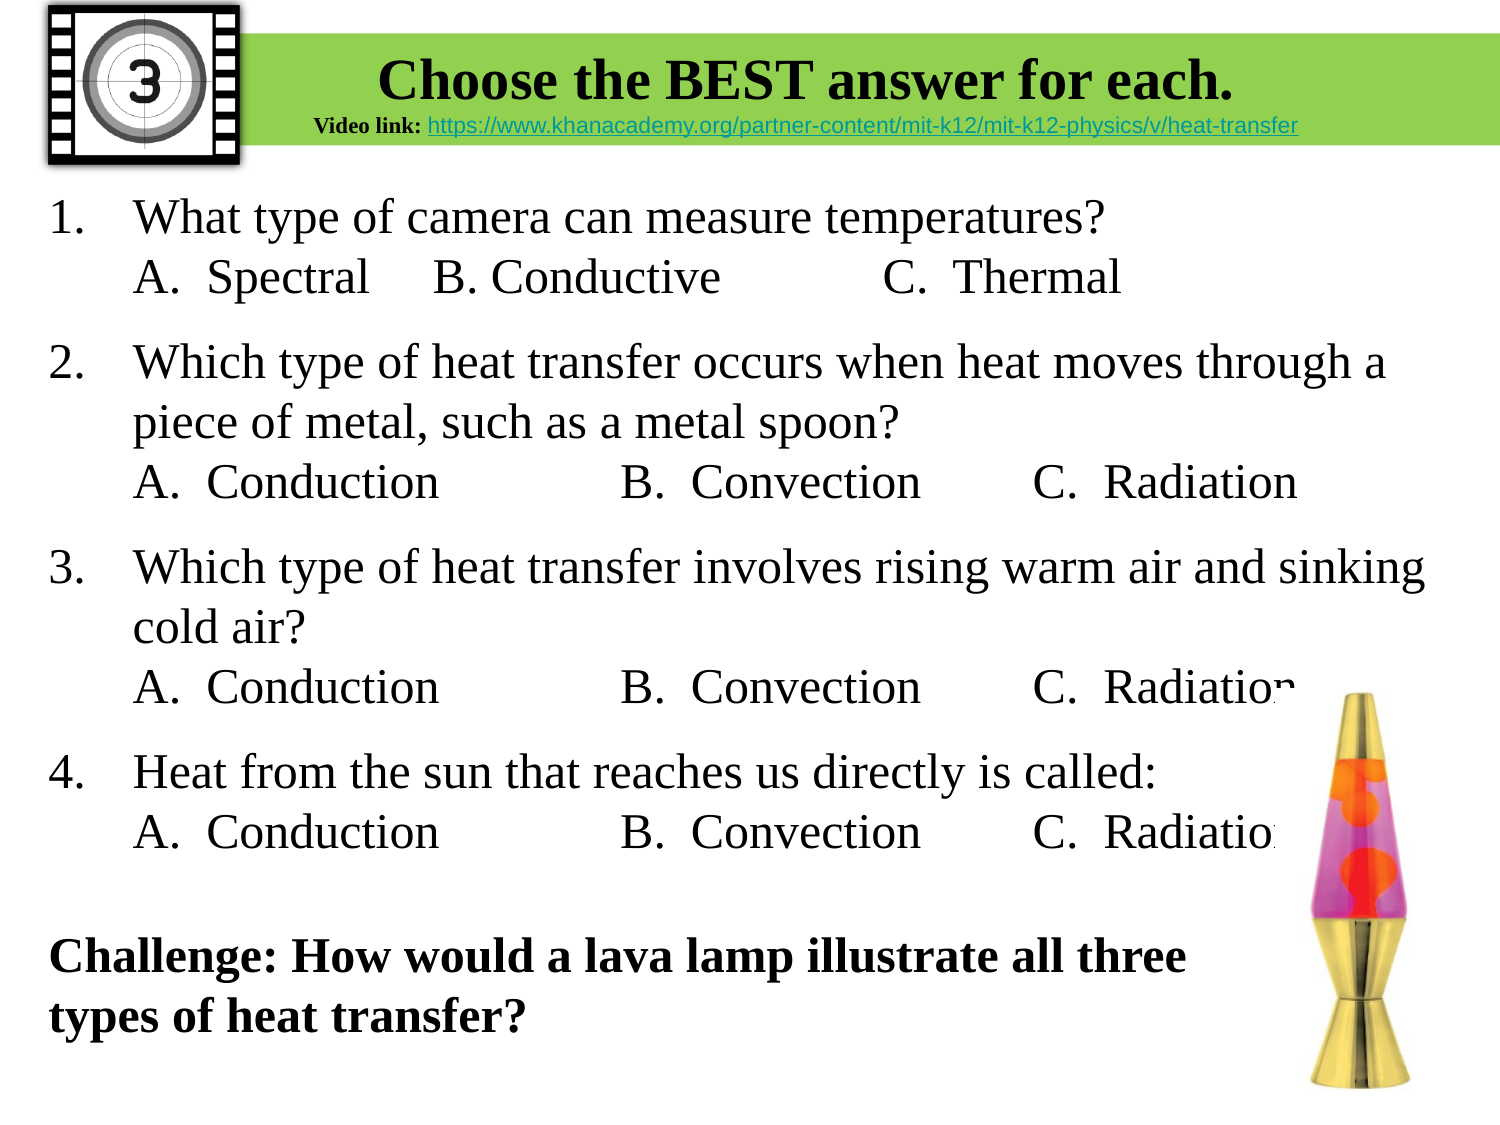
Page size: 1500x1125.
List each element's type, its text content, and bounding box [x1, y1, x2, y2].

text_box What type of camera can measure temperatures? A. Spectral B. Conductive C. Thermal Which type of heat transfer occurs when heat moves through a piece of metal, such as a metal spoon? A. Conduction B. Convection C. Radiation Which type of heat transfer involves rising warm air and sinking cold air? A. Conduction B. Convection C. Radiation Heat from the sun that reaches us directly is called: A. Conduction B. Convection C. Radiation Challenge: How would a lava lamp illustrate all three types of heat transfer? [33, 176, 1467, 1050]
picture [37, 0, 251, 176]
text_box Choose the BEST answer for each. Video link: https://www.khanacademy.org/partner-content/mit-k12/mit-k12-physics/v/heat-transfer [254, 33, 1500, 146]
picture [1274, 688, 1448, 1097]
